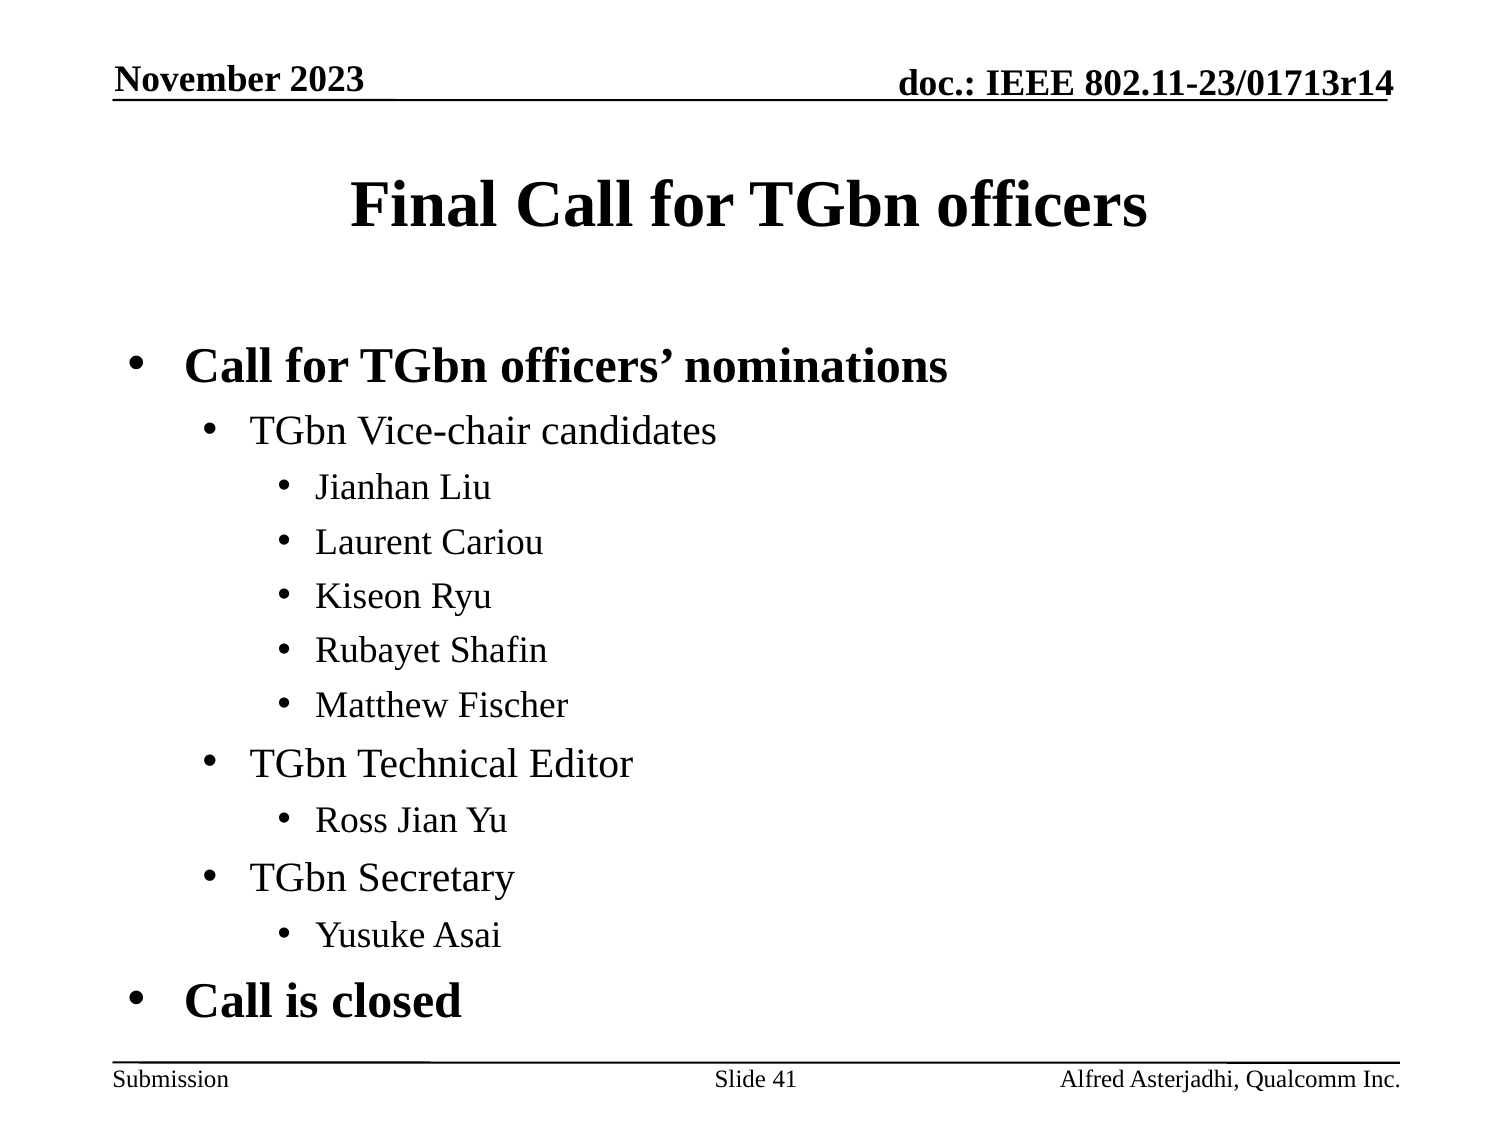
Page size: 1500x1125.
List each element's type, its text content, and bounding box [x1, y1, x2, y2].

slide_number Slide 41 [712, 1061, 800, 1123]
list Call for TGbn officers’ nominations TGbn Vice-chair candidates Jianhan Liu Laurent Cariou Kiseon Ryu Rubayet Shafin Matthew Fischer TGbn Technical Editor Ross Jian Yu TGbn Secretary Yusuke Asai Call is closed [112, 324, 1388, 1063]
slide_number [114, 54, 423, 100]
title Final Call for TGbn officers [112, 112, 1388, 288]
footer Alfred Asterjadhi, Qualcomm Inc. [878, 1061, 1402, 1093]
